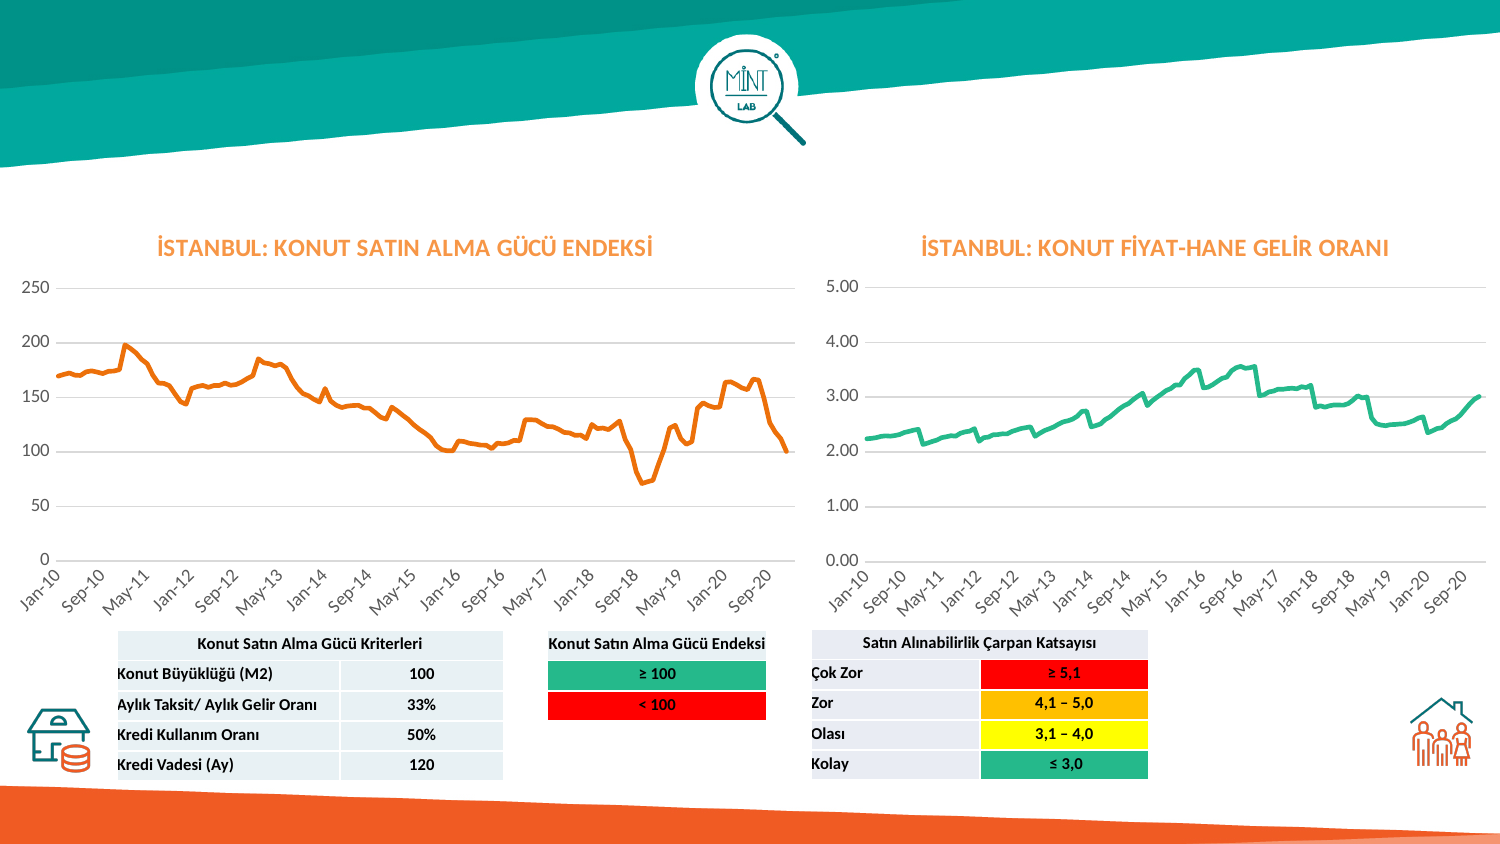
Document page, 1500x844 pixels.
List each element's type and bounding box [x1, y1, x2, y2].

picture [0, 630, 1500, 844]
picture [0, 0, 1500, 214]
chart [0, 213, 1500, 631]
